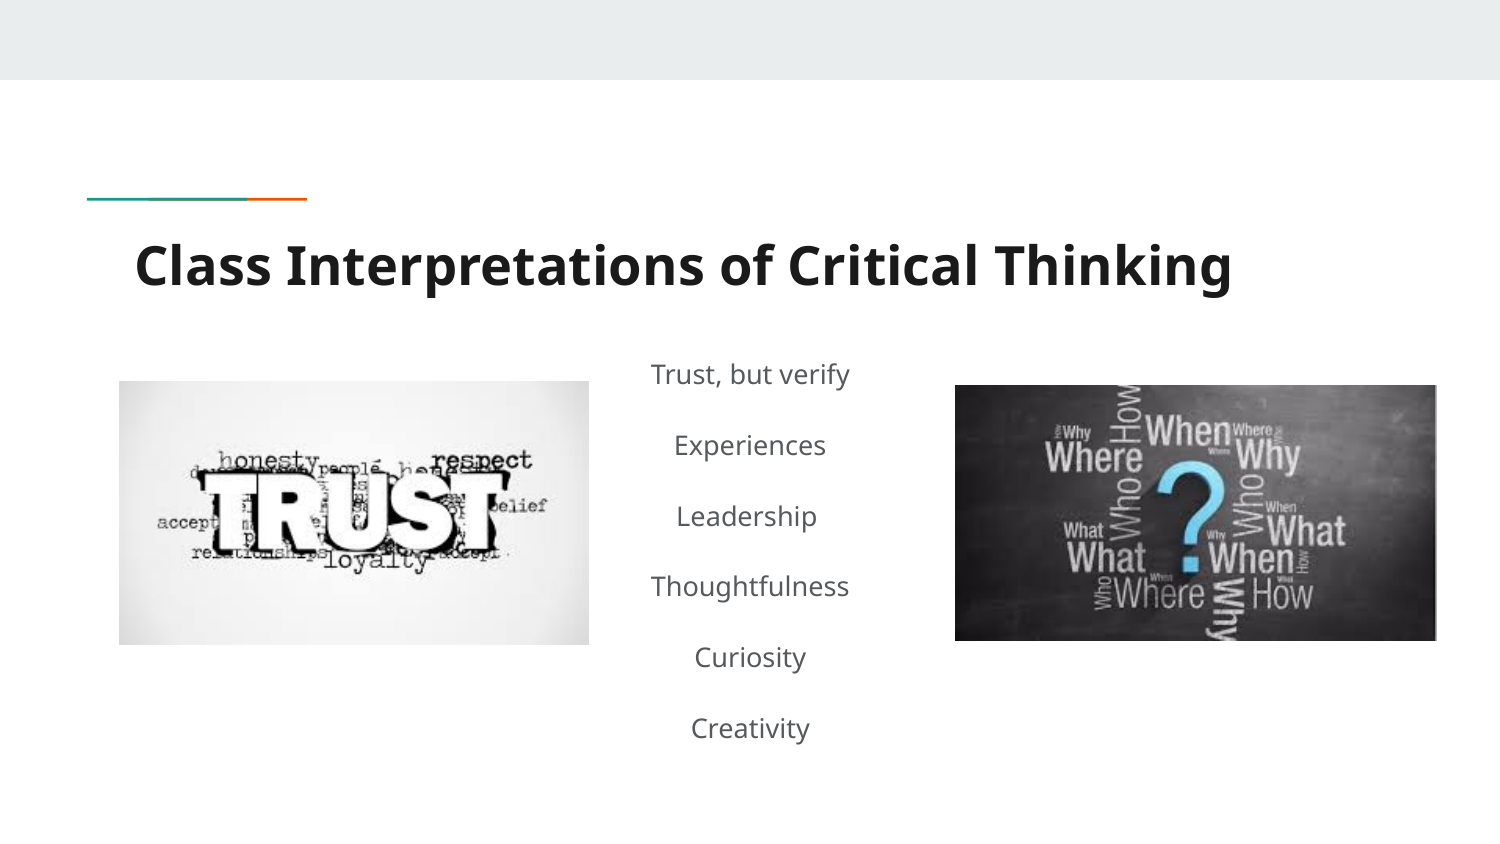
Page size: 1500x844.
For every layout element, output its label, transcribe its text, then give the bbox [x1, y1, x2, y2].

list Trust, but verify Experiences Leadership Thoughtfulness Curiosity Creativity [562, 338, 938, 799]
picture [955, 385, 1437, 641]
title Class Interpretations of Critical Thinking [119, 216, 1381, 305]
picture [119, 381, 589, 645]
